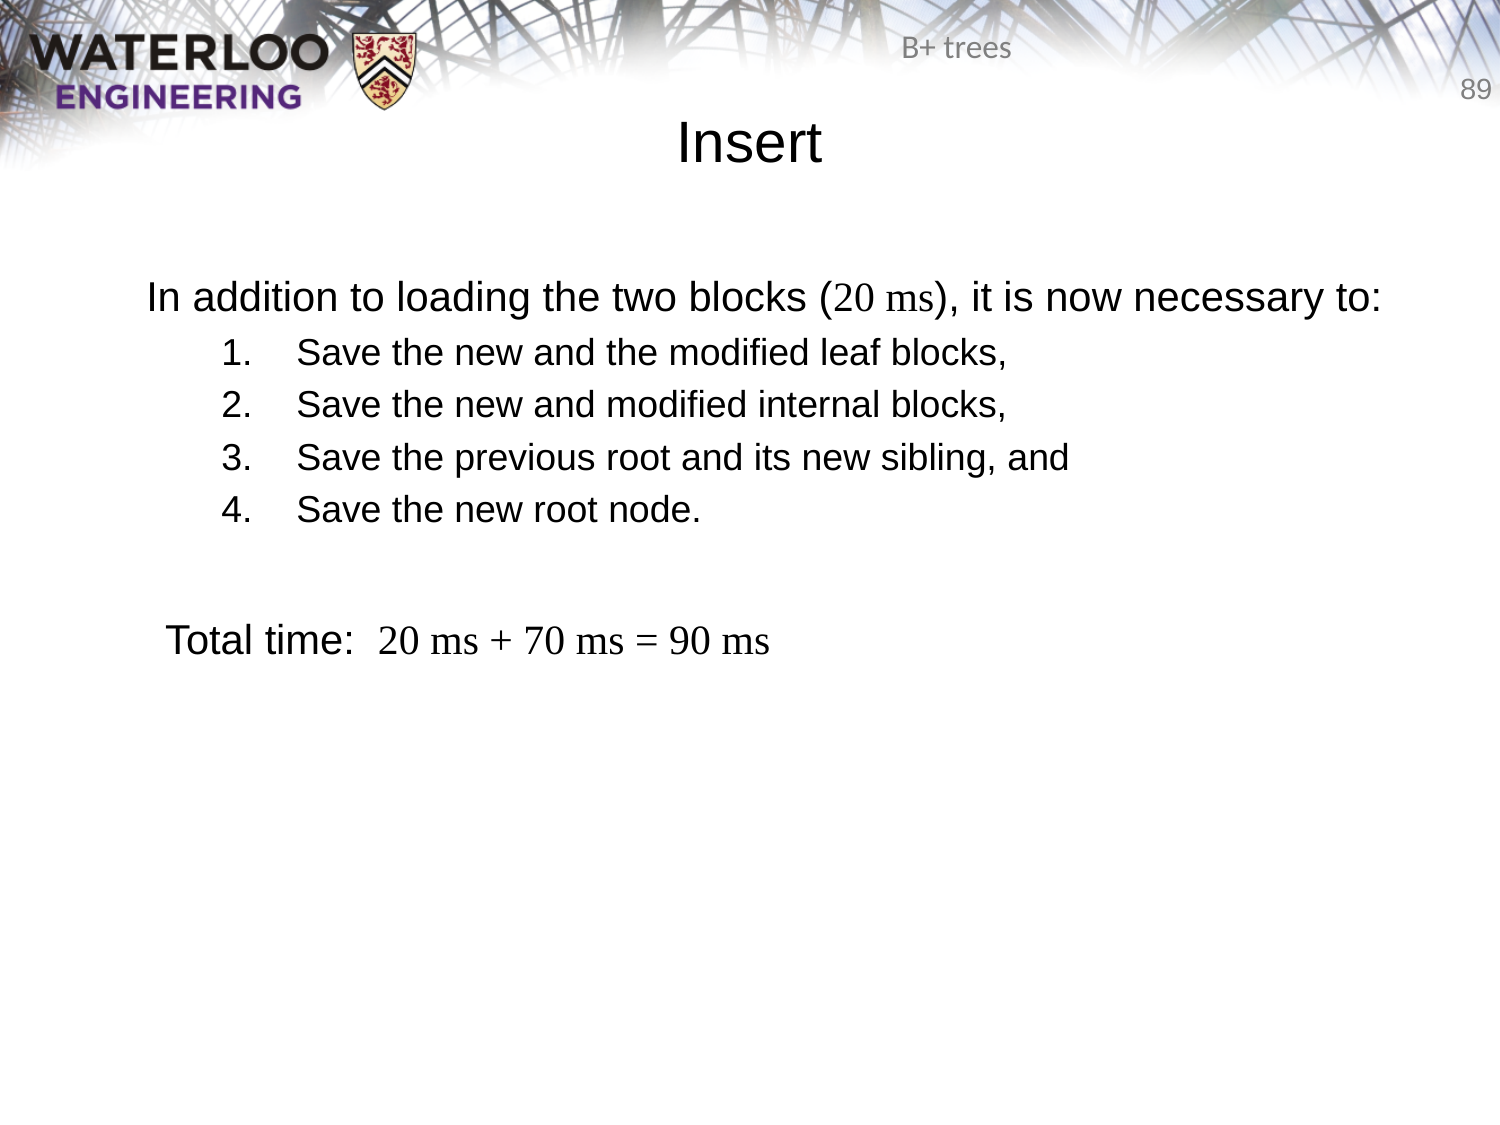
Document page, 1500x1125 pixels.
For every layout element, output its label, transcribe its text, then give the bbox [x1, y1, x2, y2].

list In addition to loading the two blocks (20 ms), it is now necessary to: Save the new and the modified leaf blocks, Save the new and modified internal blocks, Save the previous root and its new sibling, and Save the new root node. Total time: 20 ms + 70 ms = 90 ms [74, 262, 1426, 1006]
title Insert [74, 44, 1426, 233]
picture [0, 0, 1500, 1125]
